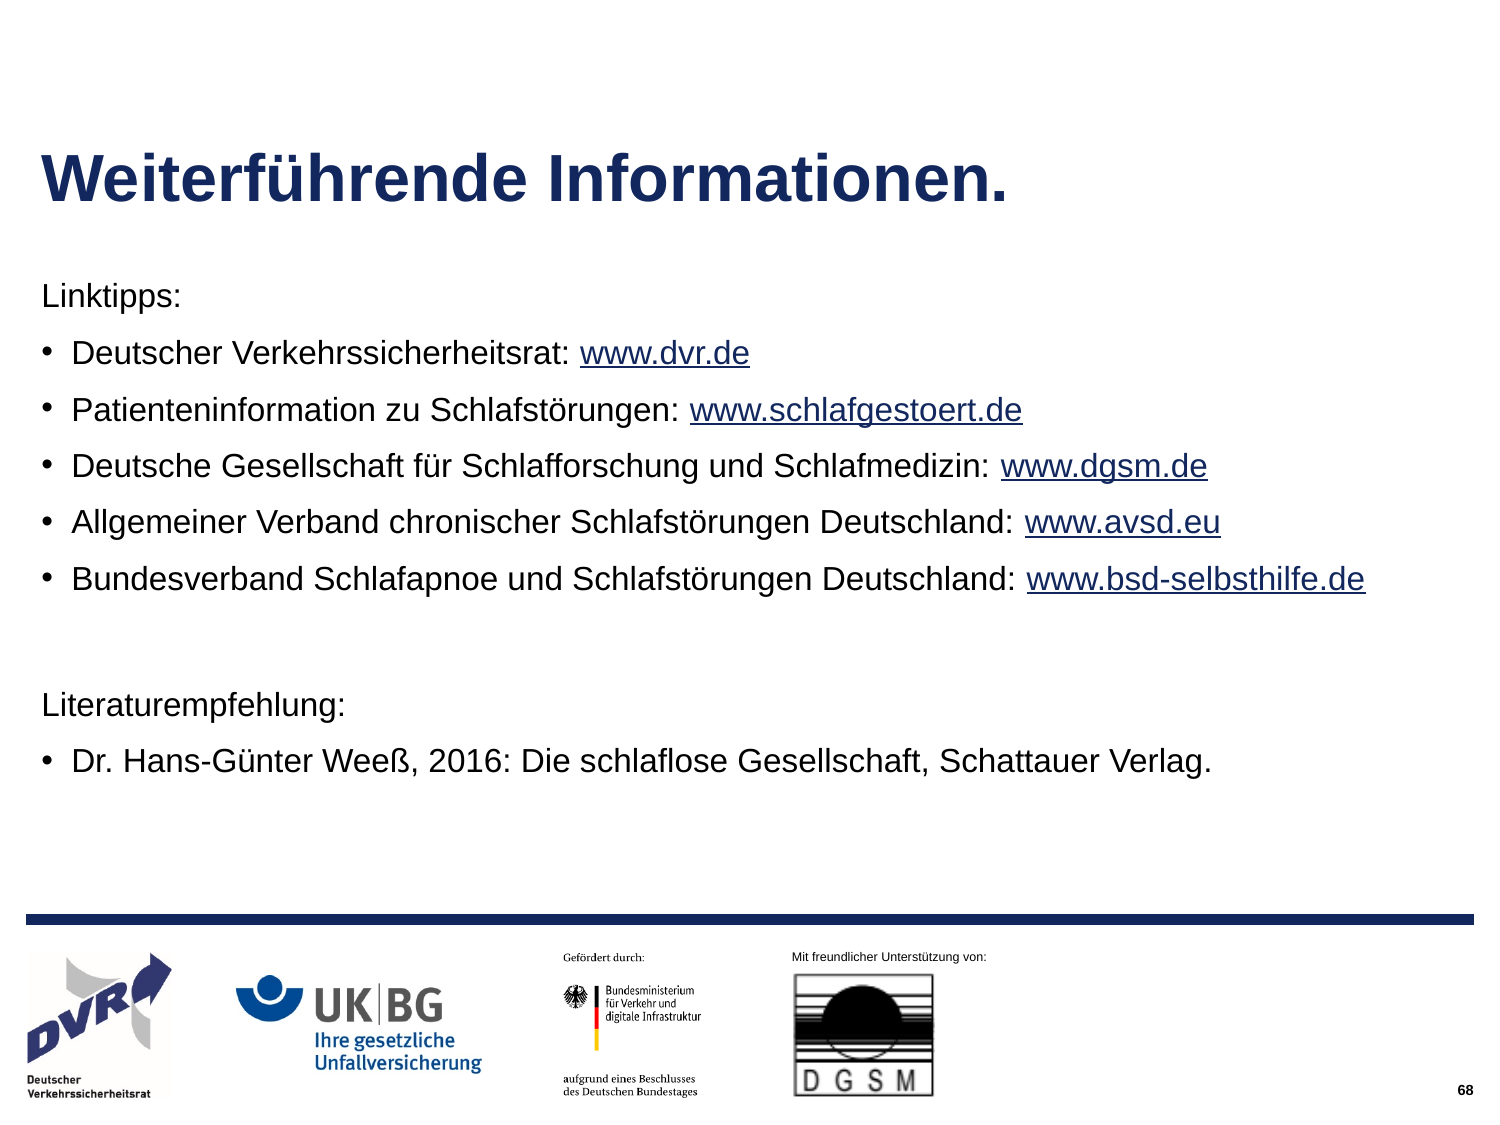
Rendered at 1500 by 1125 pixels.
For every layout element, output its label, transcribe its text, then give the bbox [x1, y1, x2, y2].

picture [27, 952, 172, 1098]
picture [560, 948, 702, 1102]
slide_number 68 [967, 1077, 1474, 1102]
list Linktipps: Deutscher Verkehrssicherheitsrat: www.dvr.de Patienteninformation zu Schlafstörungen: www.schlafgestoert.de Deutsche Gesellschaft für Schlafforschung und Schlafmedizin: www.dgsm.de Allgemeiner Verband chronischer Schlafstörungen Deutschland: www.avsd.eu Bundesverband Schlafapnoe und Schlafstörungen Deutschland: www.bsd-selbsthilfe.de Literaturempfehlung: Dr. Hans-Günter Weeß, 2016: Die schlaflose Gesellschaft, Schattauer Verlag. [26, 267, 1474, 896]
title Weiterführende Informationen. [26, 59, 1474, 217]
picture [236, 975, 482, 1076]
